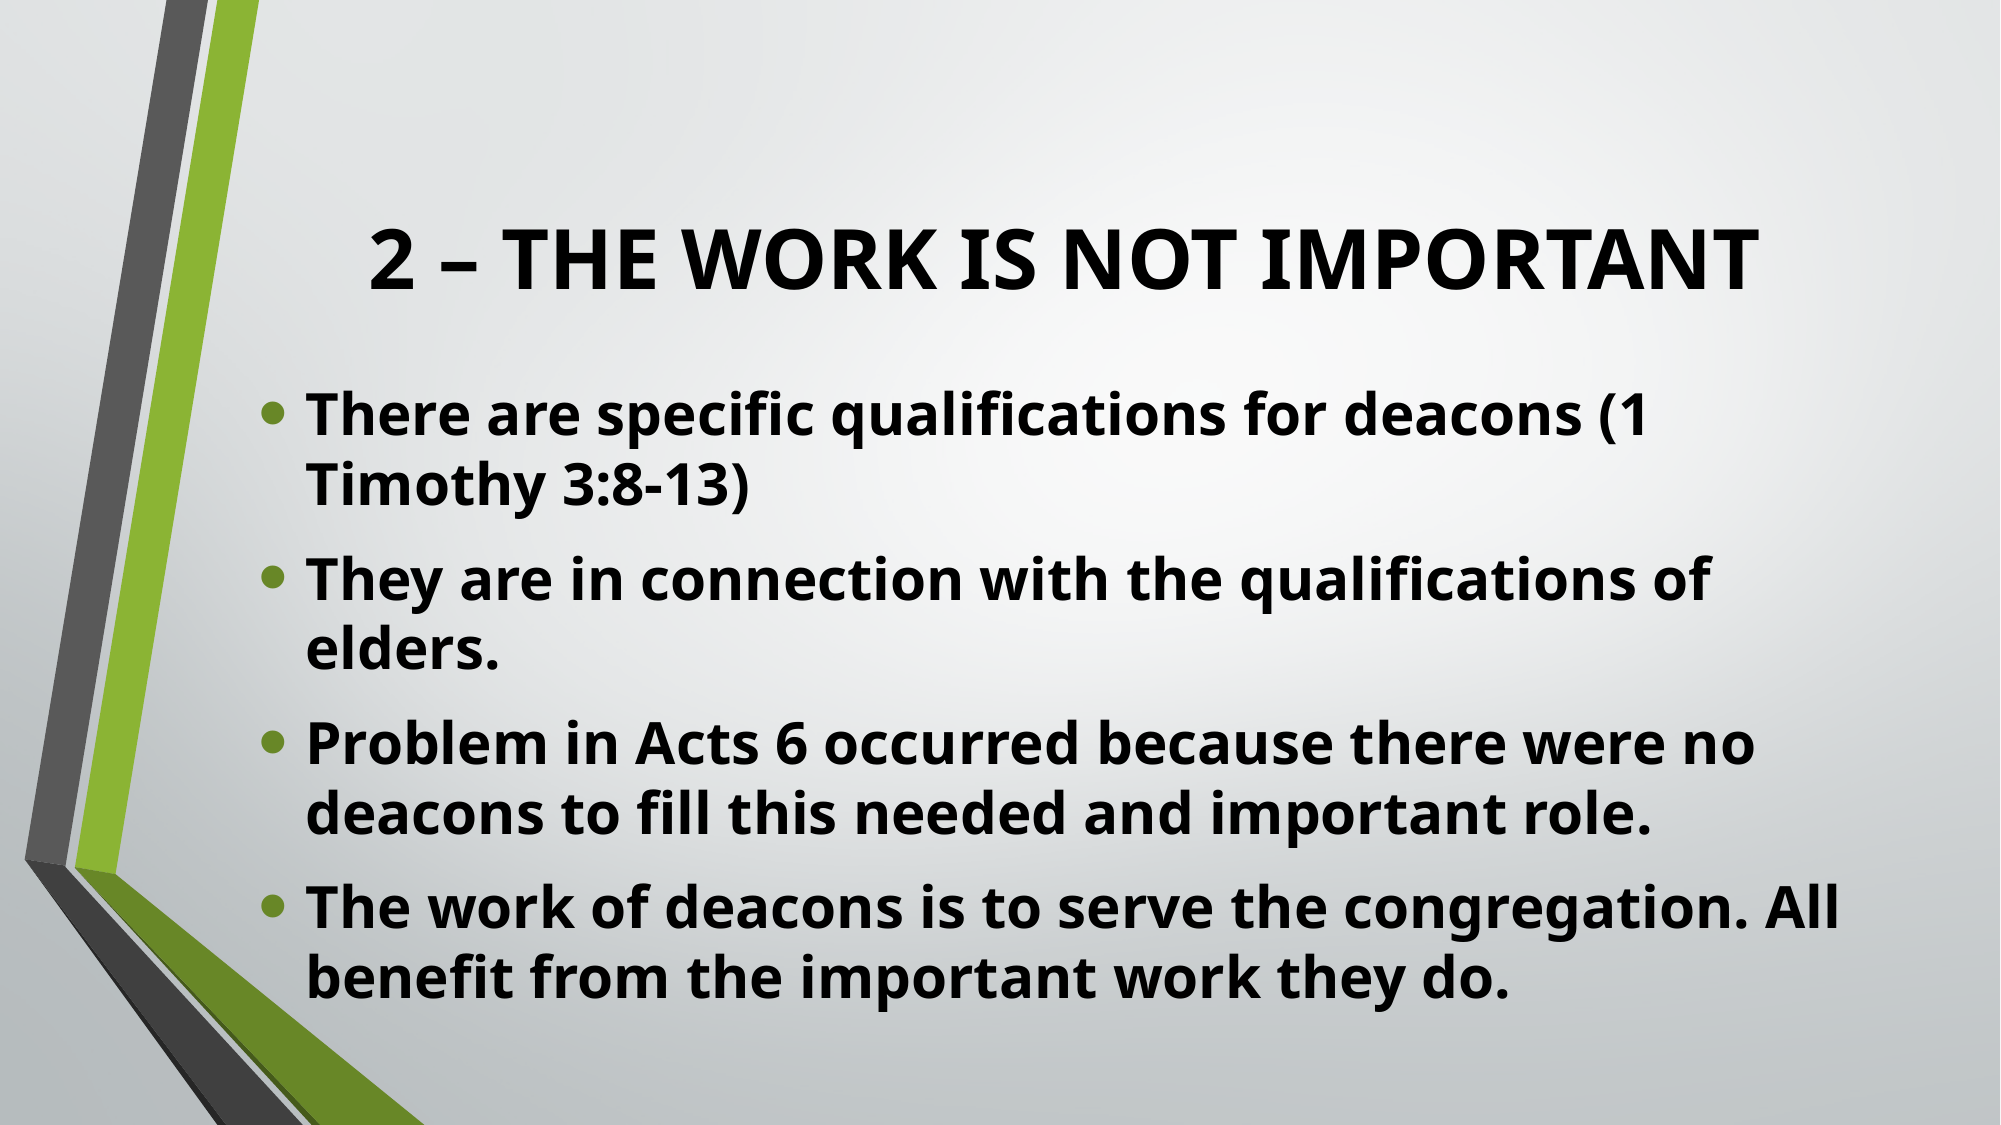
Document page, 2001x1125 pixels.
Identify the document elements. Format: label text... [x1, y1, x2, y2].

list There are specific qualifications for deacons (1 Timothy 3:8-13) They are in connection with the qualifications of elders. Problem in Acts 6 occurred because there were no deacons to fill this needed and important role. The work of deacons is to serve the congregation. All benefit from the important work they do. [243, 437, 1887, 950]
title 2 – THE WORK IS NOT IMPORTANT [243, 112, 1887, 400]
